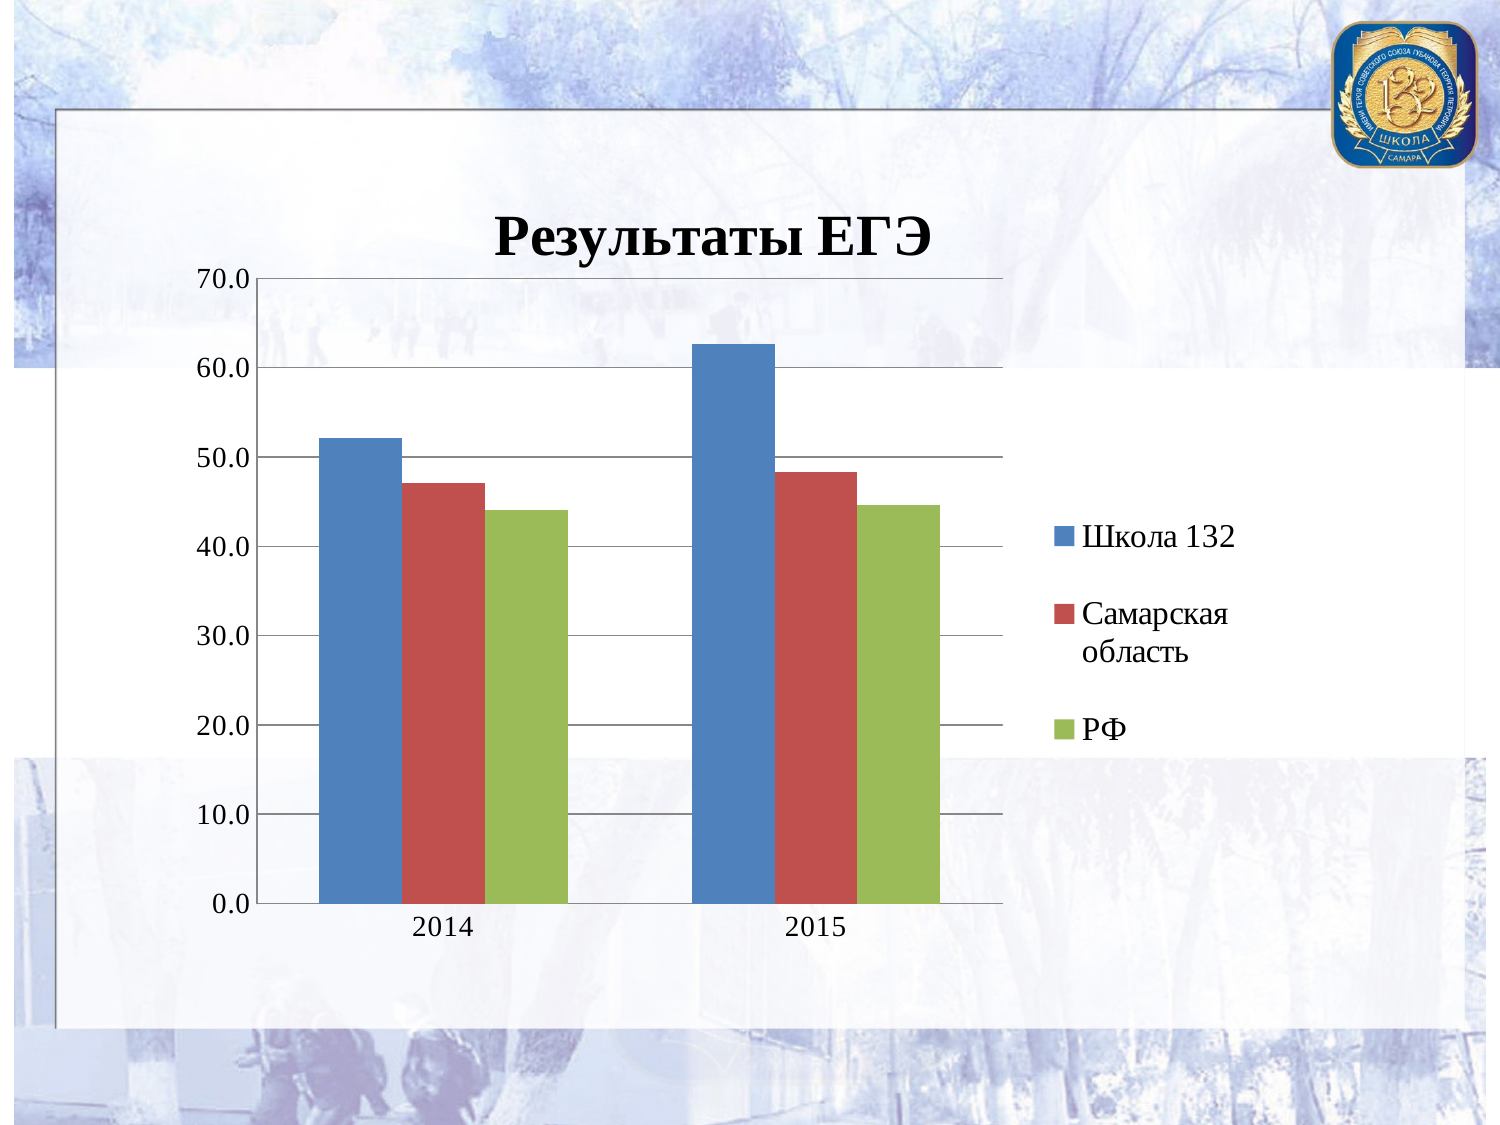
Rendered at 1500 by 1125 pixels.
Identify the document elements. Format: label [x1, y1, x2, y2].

chart [187, 162, 1255, 976]
picture [14, 0, 1500, 1125]
